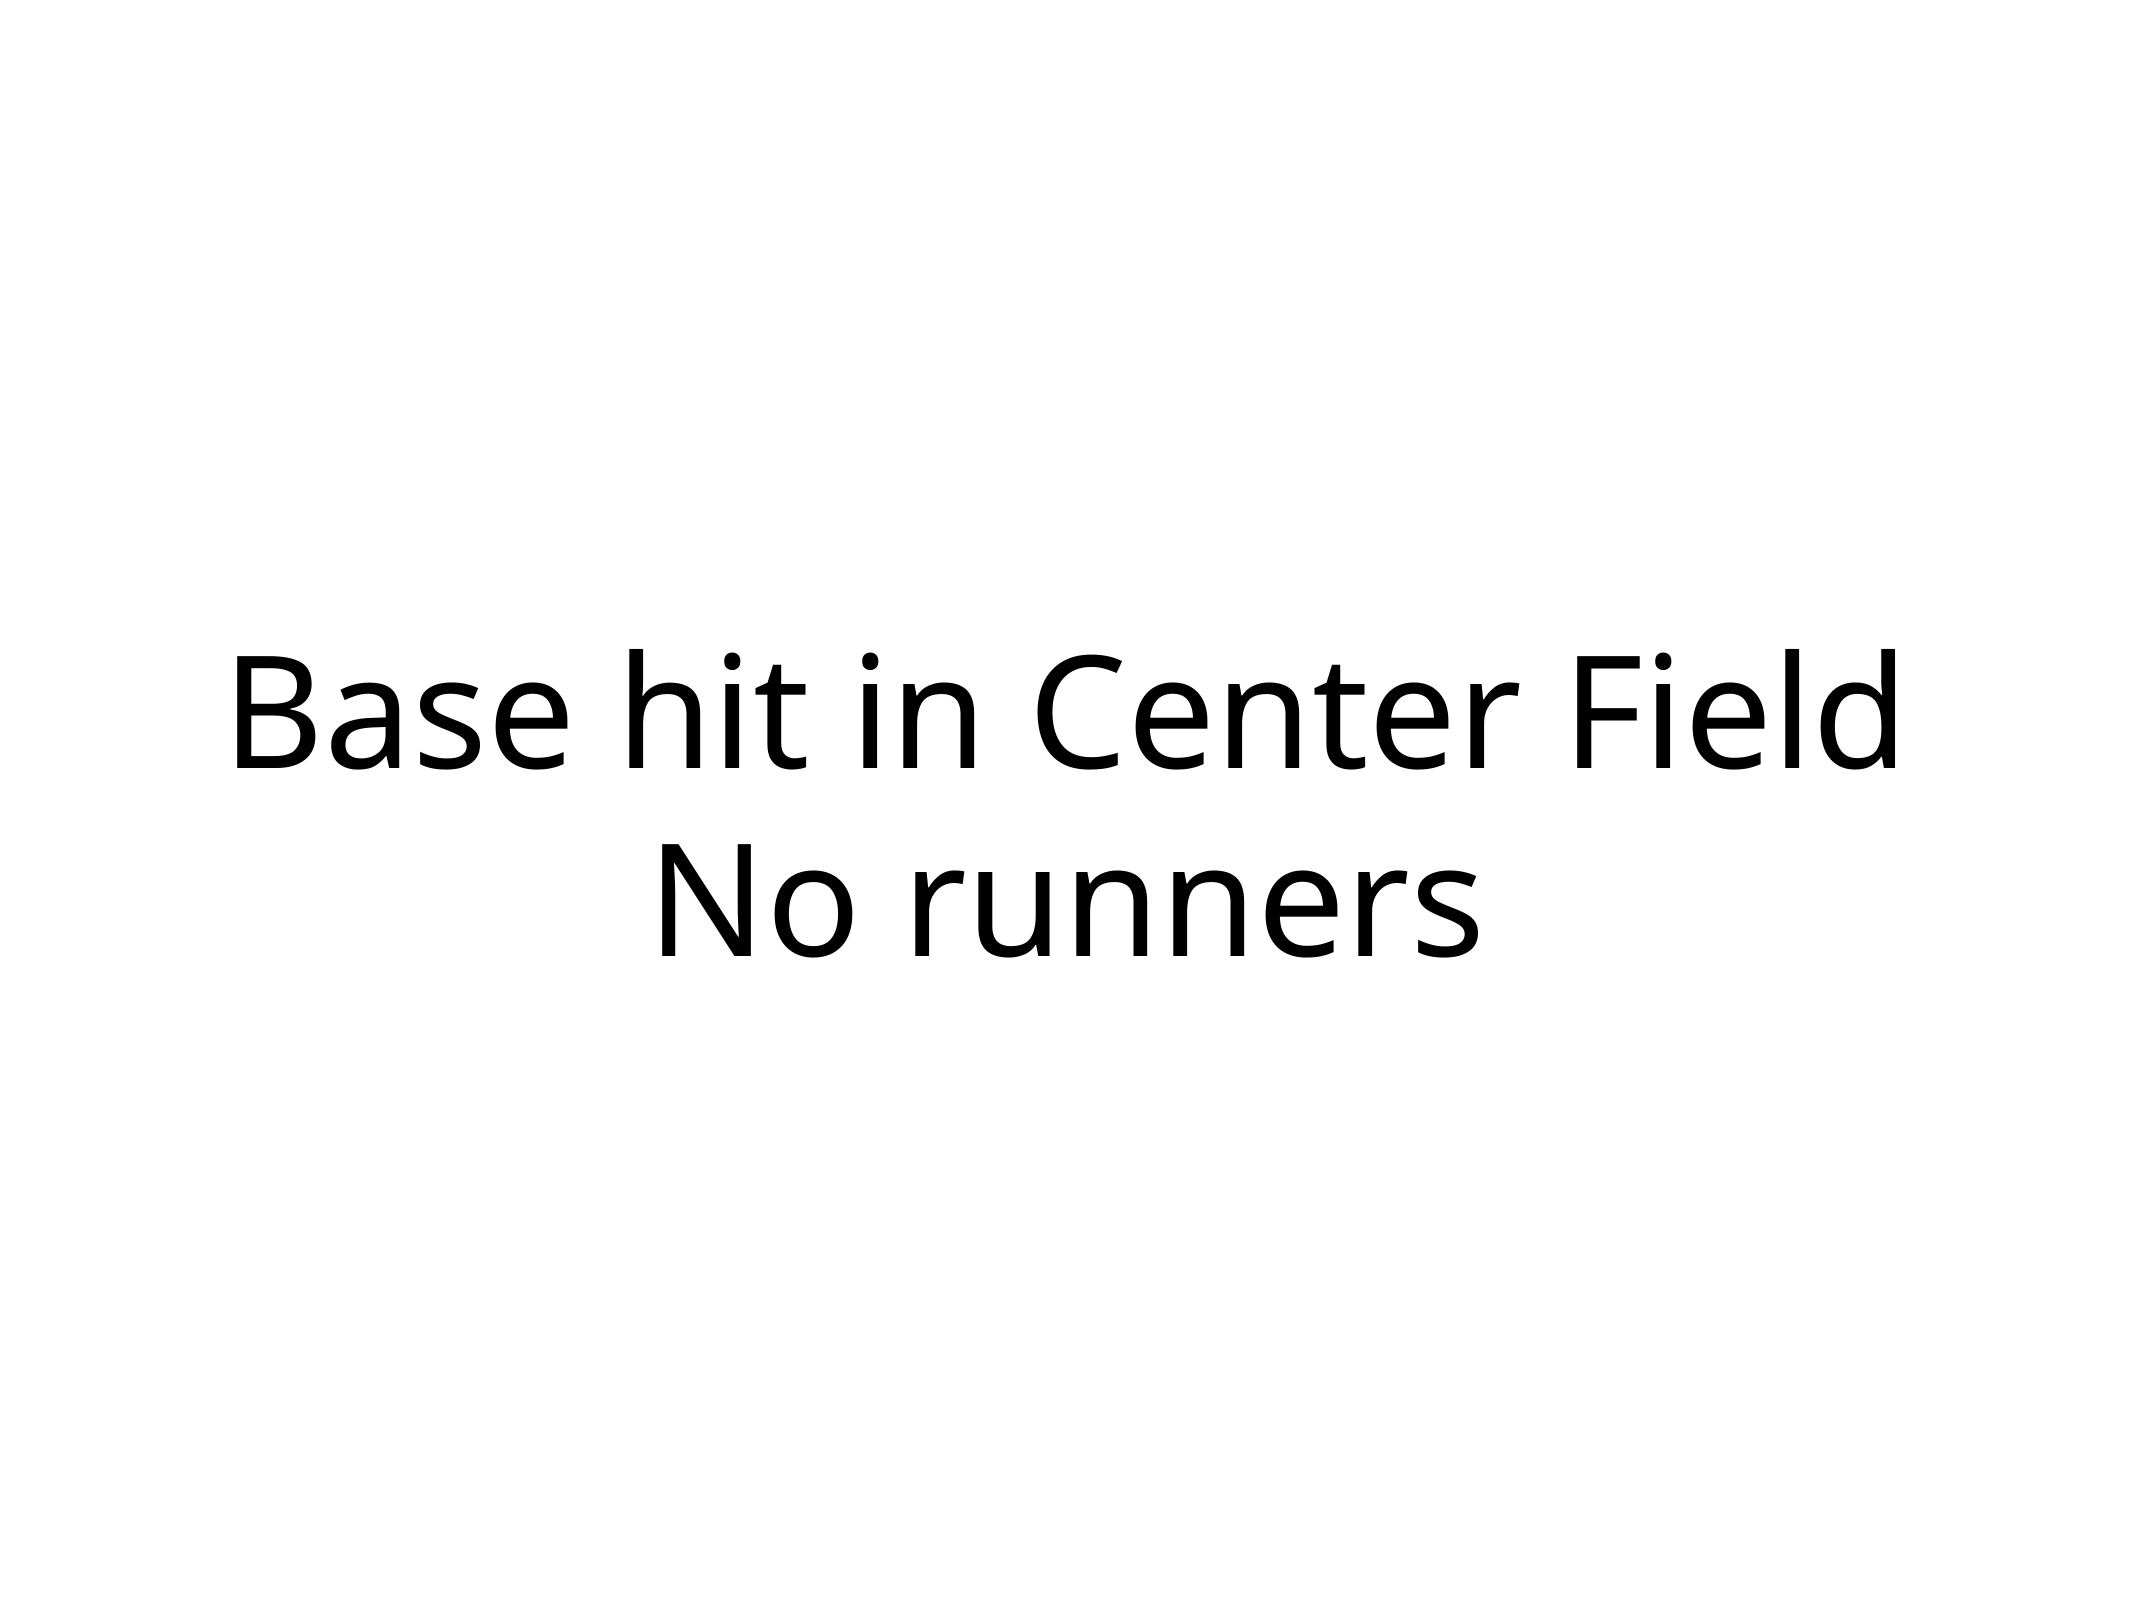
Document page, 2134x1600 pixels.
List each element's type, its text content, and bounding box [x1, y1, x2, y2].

title Base hit in Center Field No runners [207, 528, 1926, 1072]
